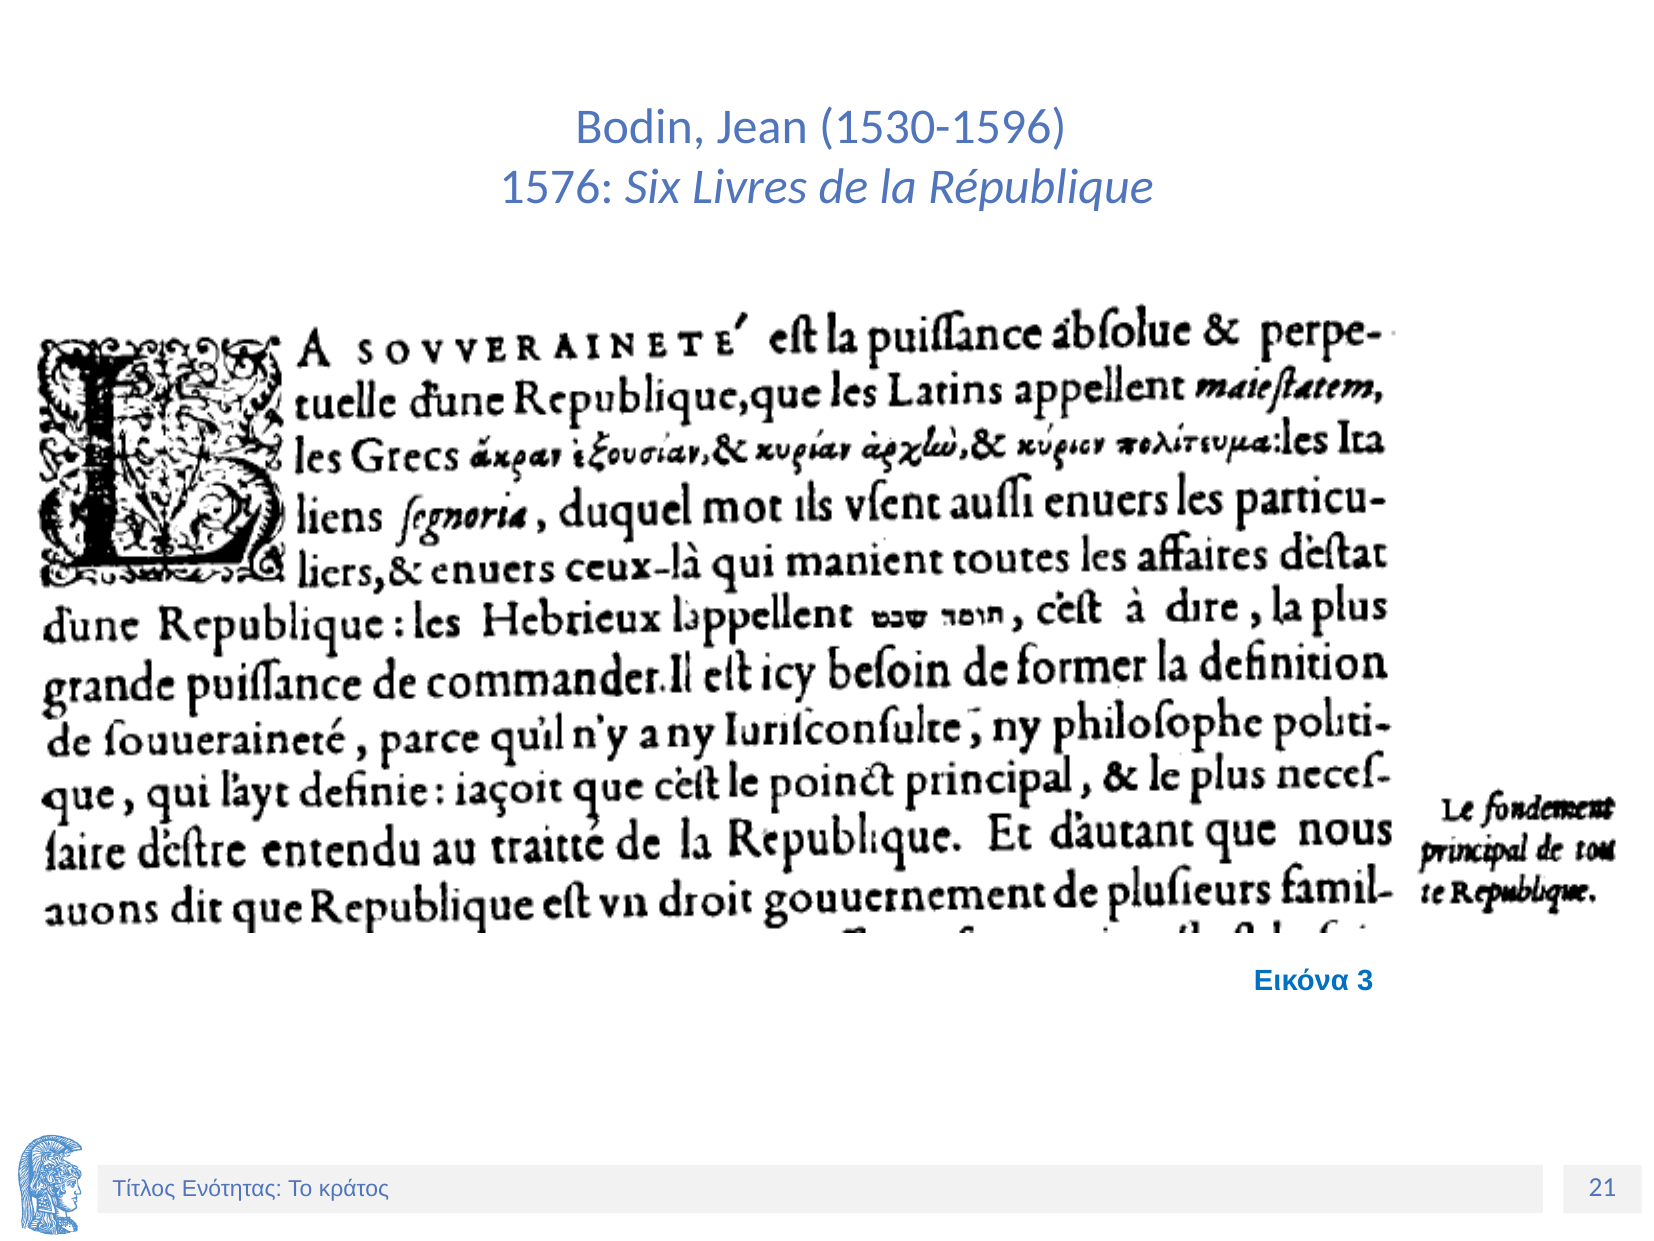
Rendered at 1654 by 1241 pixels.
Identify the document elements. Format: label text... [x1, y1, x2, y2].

picture [10, 1131, 89, 1235]
text_box Εικόνα 3 [1239, 957, 1398, 1005]
title Bodin, Jean (1530-1596) 1576: Six Livres de la République [82, 49, 1571, 257]
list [10, 296, 1646, 933]
